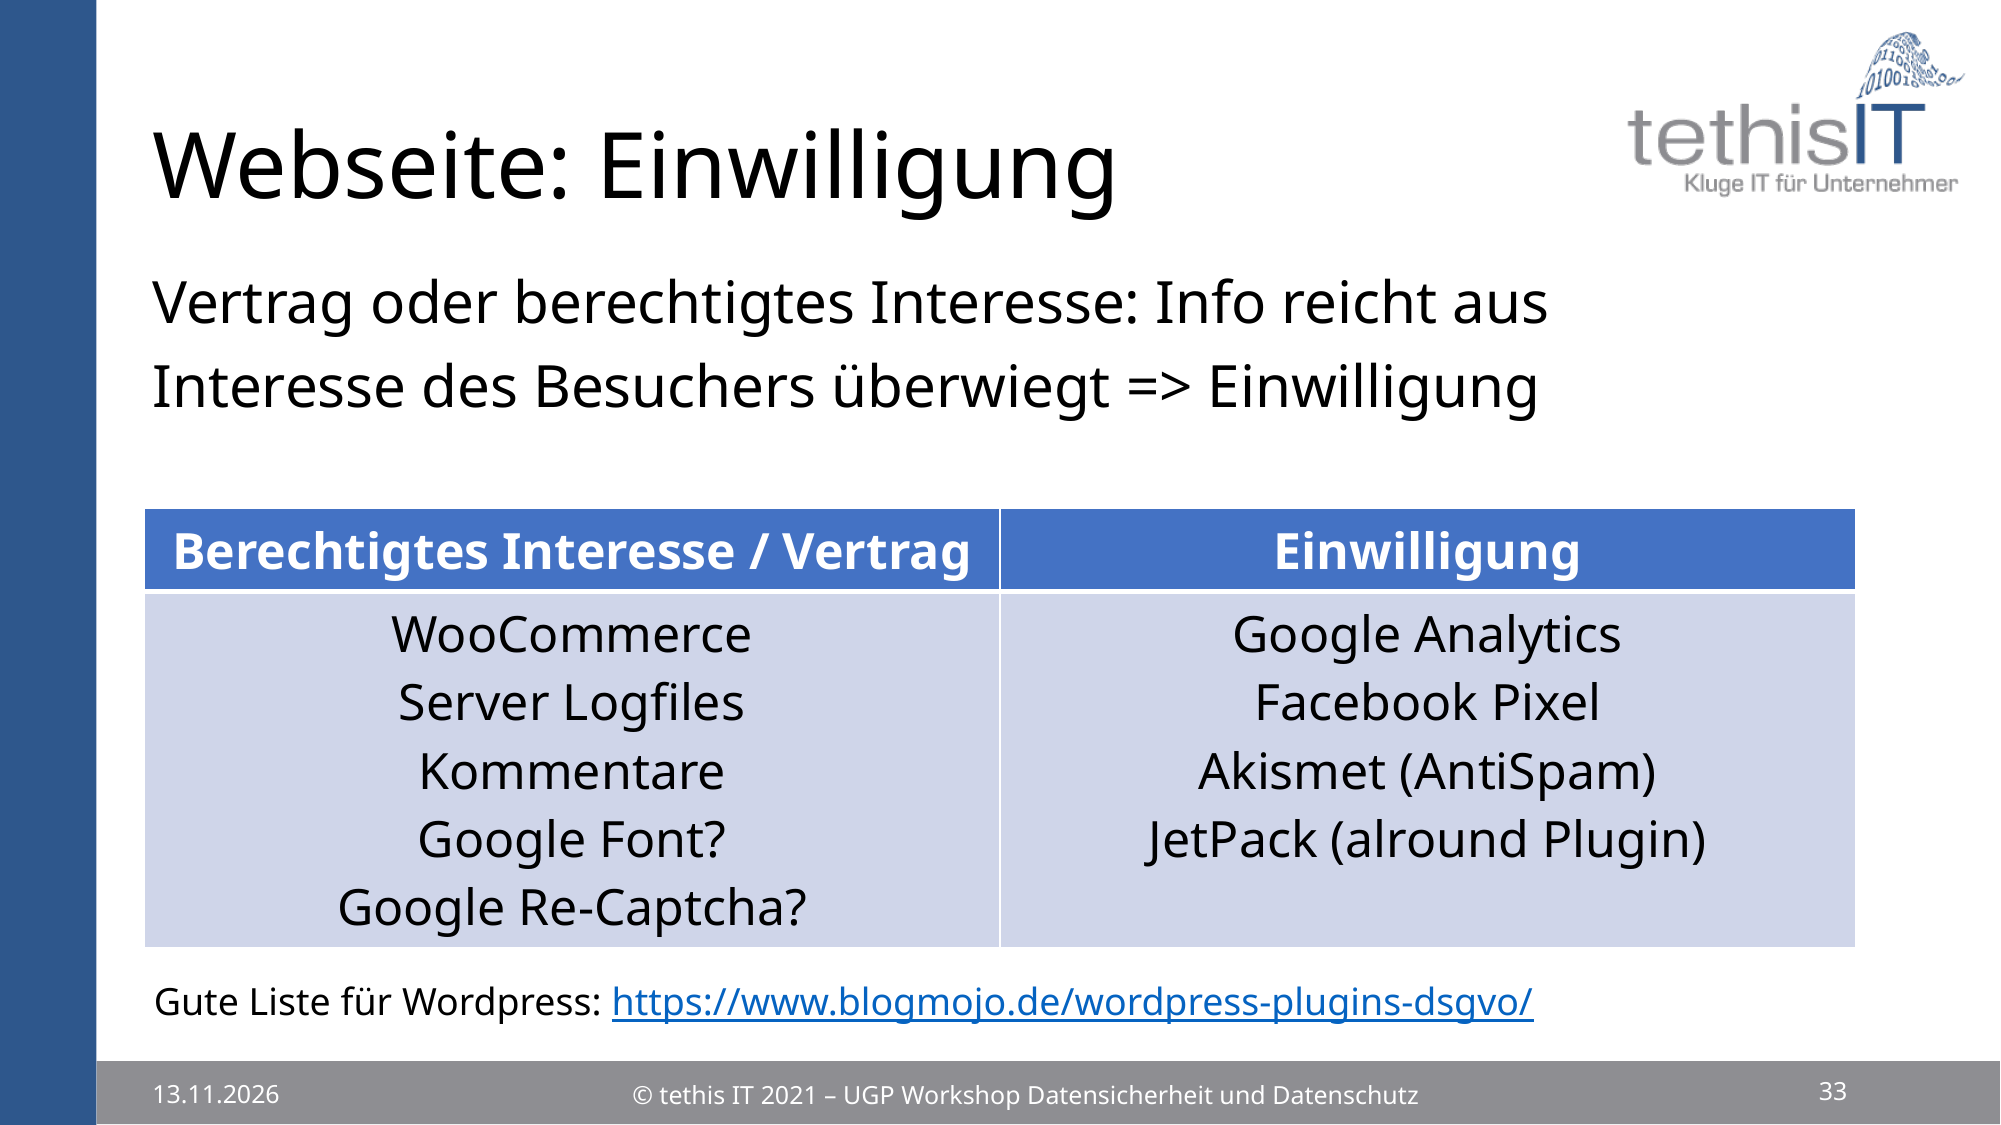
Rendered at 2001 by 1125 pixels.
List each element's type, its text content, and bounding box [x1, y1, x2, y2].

table_header Einwilligung [1001, 509, 1855, 589]
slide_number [137, 1065, 380, 1125]
picture [1620, 23, 1976, 201]
list Vertrag oder berechtigtes Interesse: Info reicht aus Interesse des Besuchers überwiegt => Einwilligung [137, 266, 1863, 981]
footer © tethis IT 2021 – UGP Workshop Datensicherheit und Datenschutz [490, 1064, 1563, 1125]
table_cell WooCommerce Server Logfiles Kommentare Google Font? Google Re-Captcha? [145, 594, 999, 947]
table_cell Google Analytics Facebook Pixel Akismet (AntiSpam) JetPack (alround Plugin) [1001, 594, 1855, 947]
slide_number 33 [1620, 1062, 1863, 1123]
text_box Gute Liste für Wordpress: https://www.blogmojo.de/wordpress-plugins-dsgvo/ [139, 970, 1864, 1037]
table_header Berechtigtes Interesse / Vertrag [145, 509, 999, 589]
title Webseite: Einwilligung [137, 59, 1863, 266]
